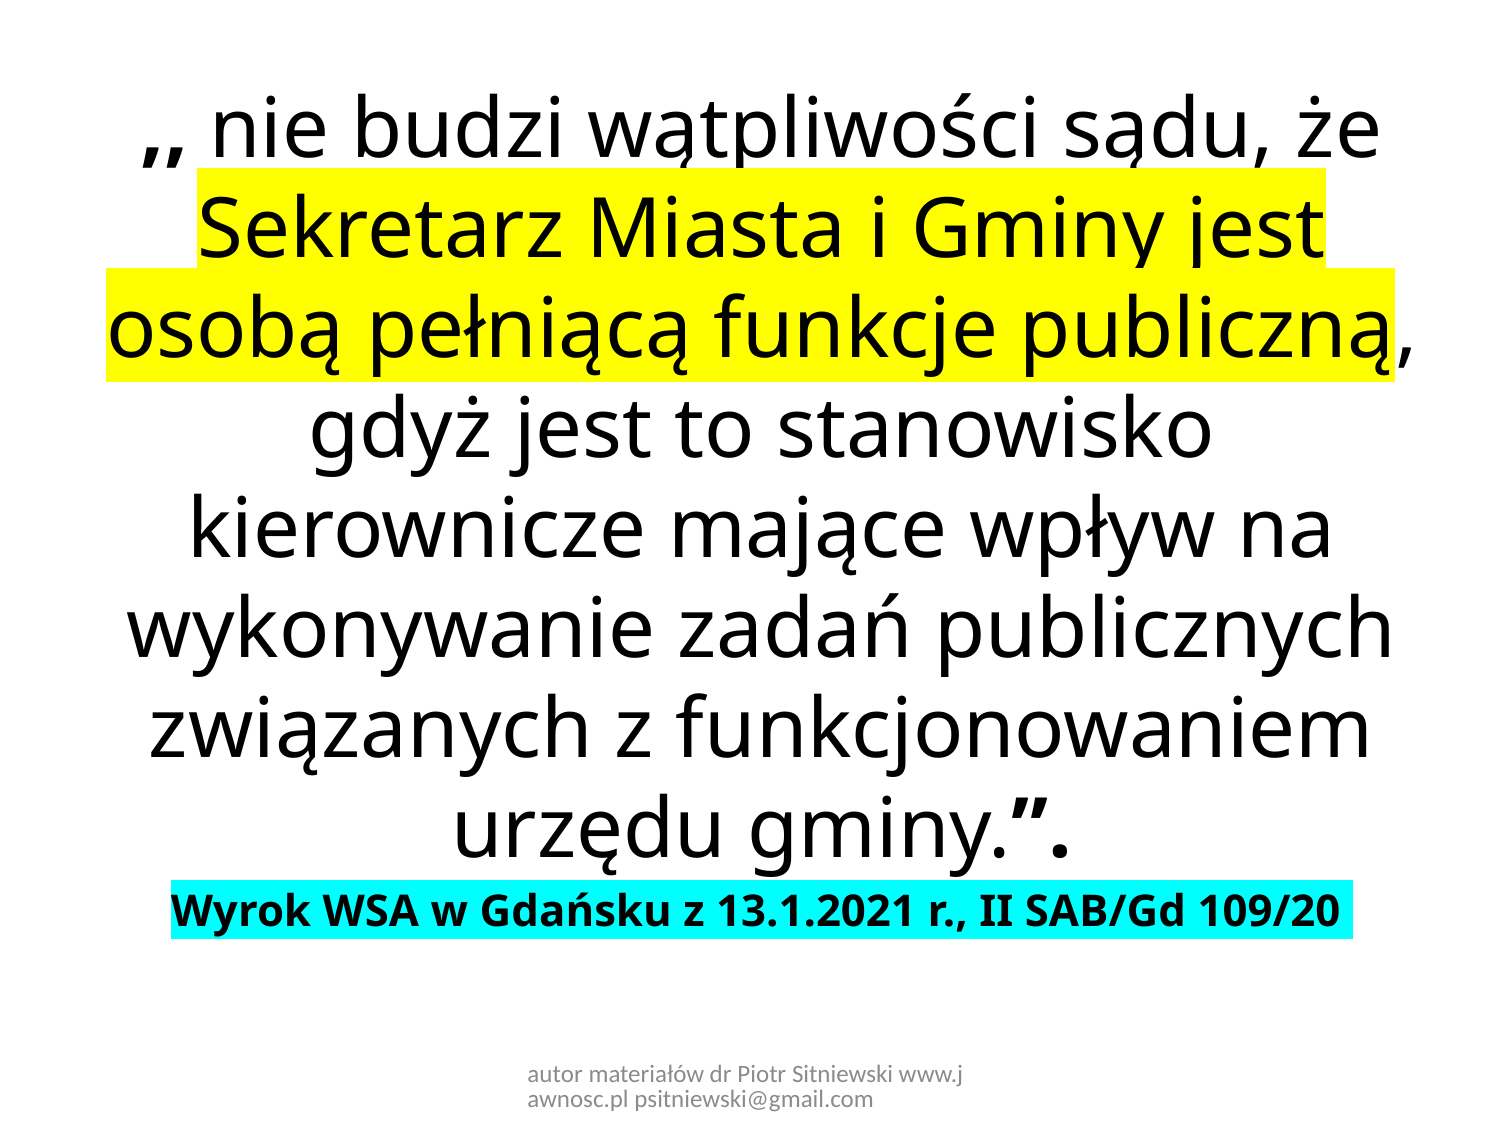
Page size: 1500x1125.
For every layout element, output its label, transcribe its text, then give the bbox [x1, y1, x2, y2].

list ,, nie budzi wątpliwości sądu, że Sekretarz Miasta i Gminy jest osobą pełniącą funkcje publiczną, gdyż jest to stanowisko kierownicze mające wpływ na wykonywanie zadań publicznych związanych z funkcjonowaniem urzędu gminy.”. Wyrok WSA w Gdańsku z 13.1.2021 r., II SAB/Gd 109/20 [76, 66, 1447, 1000]
footer autor materiałów dr Piotr Sitniewski www.jawnosc.pl psitniewski@gmail.com [512, 1042, 988, 1103]
